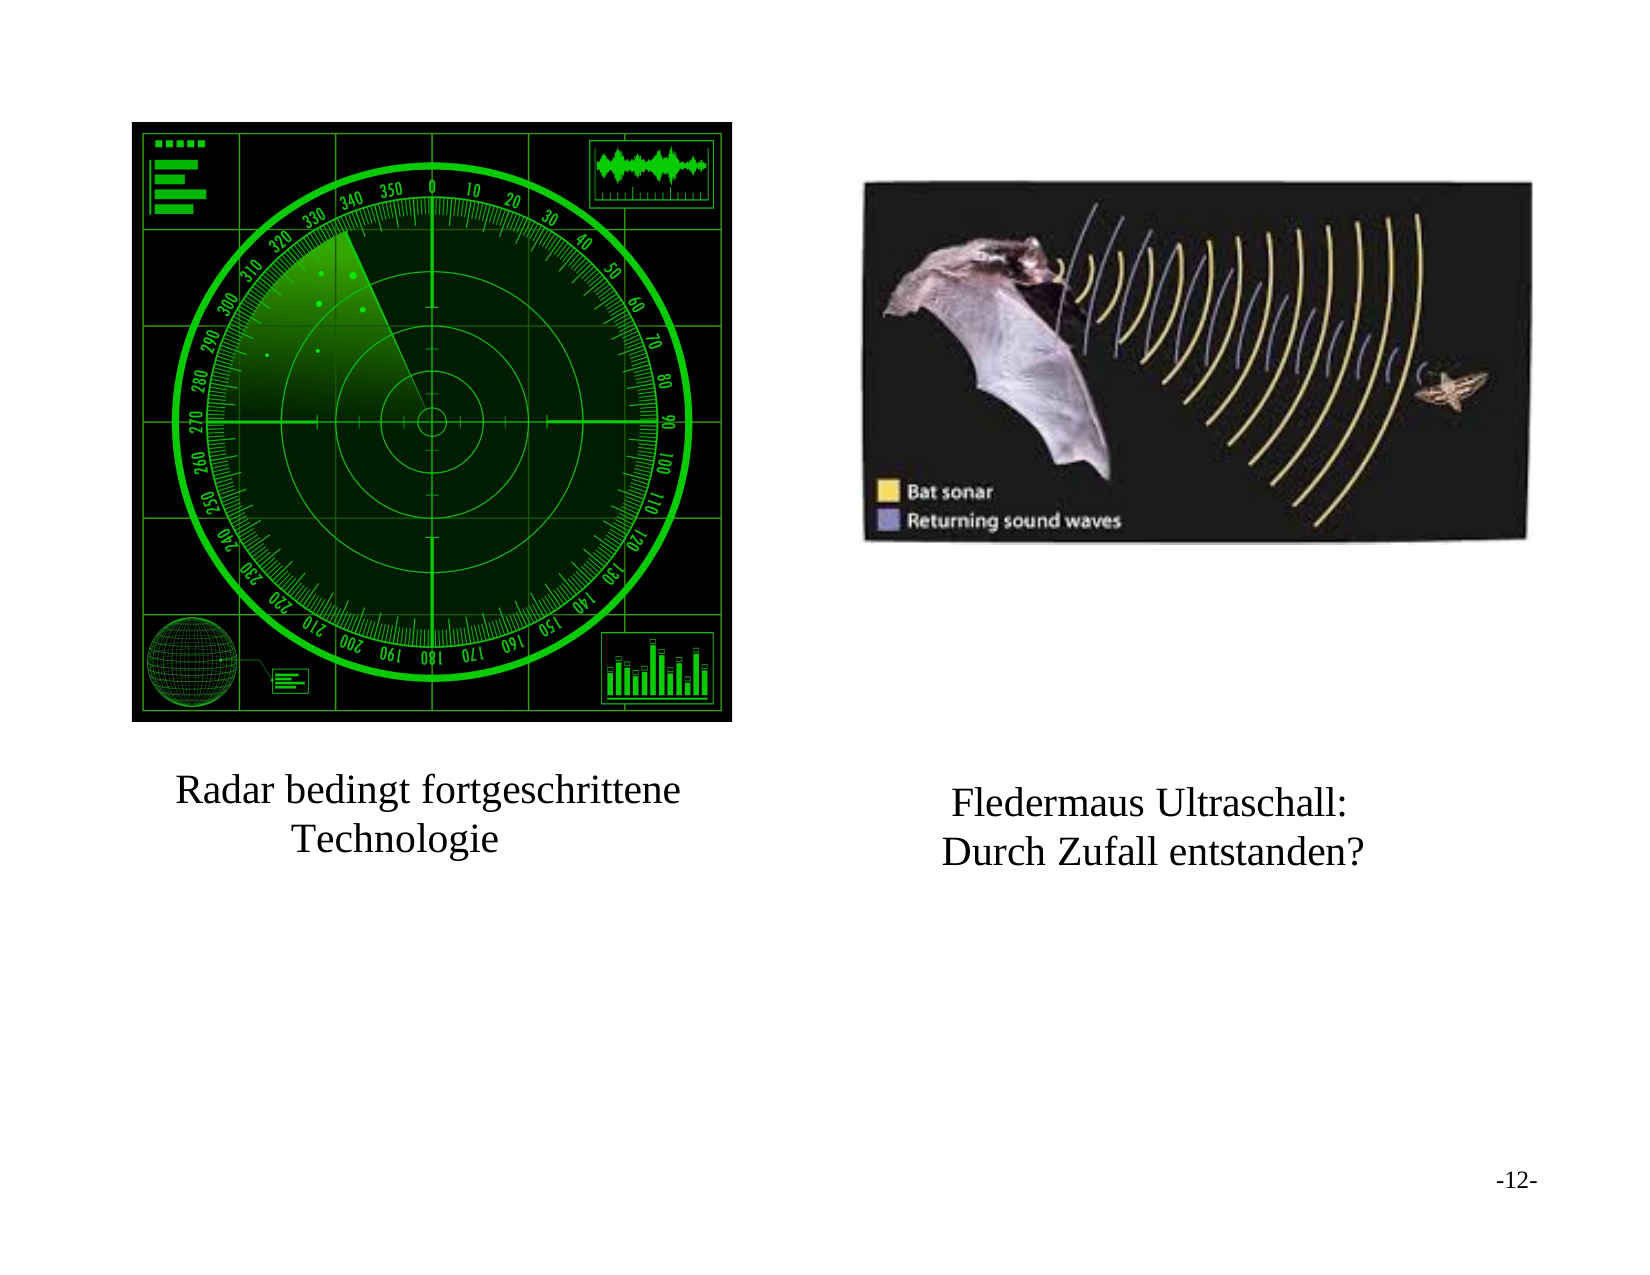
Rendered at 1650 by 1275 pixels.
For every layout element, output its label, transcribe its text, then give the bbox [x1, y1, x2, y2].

slide_number -12- [1493, 1163, 1540, 1275]
text_box [859, 179, 1535, 545]
text_box Fledermaus Ultraschall: Durch Zufall entstanden? [939, 774, 1380, 875]
text_box [131, 122, 733, 722]
text_box Radar bedingt fortgeschrittene Technologie [173, 761, 686, 862]
